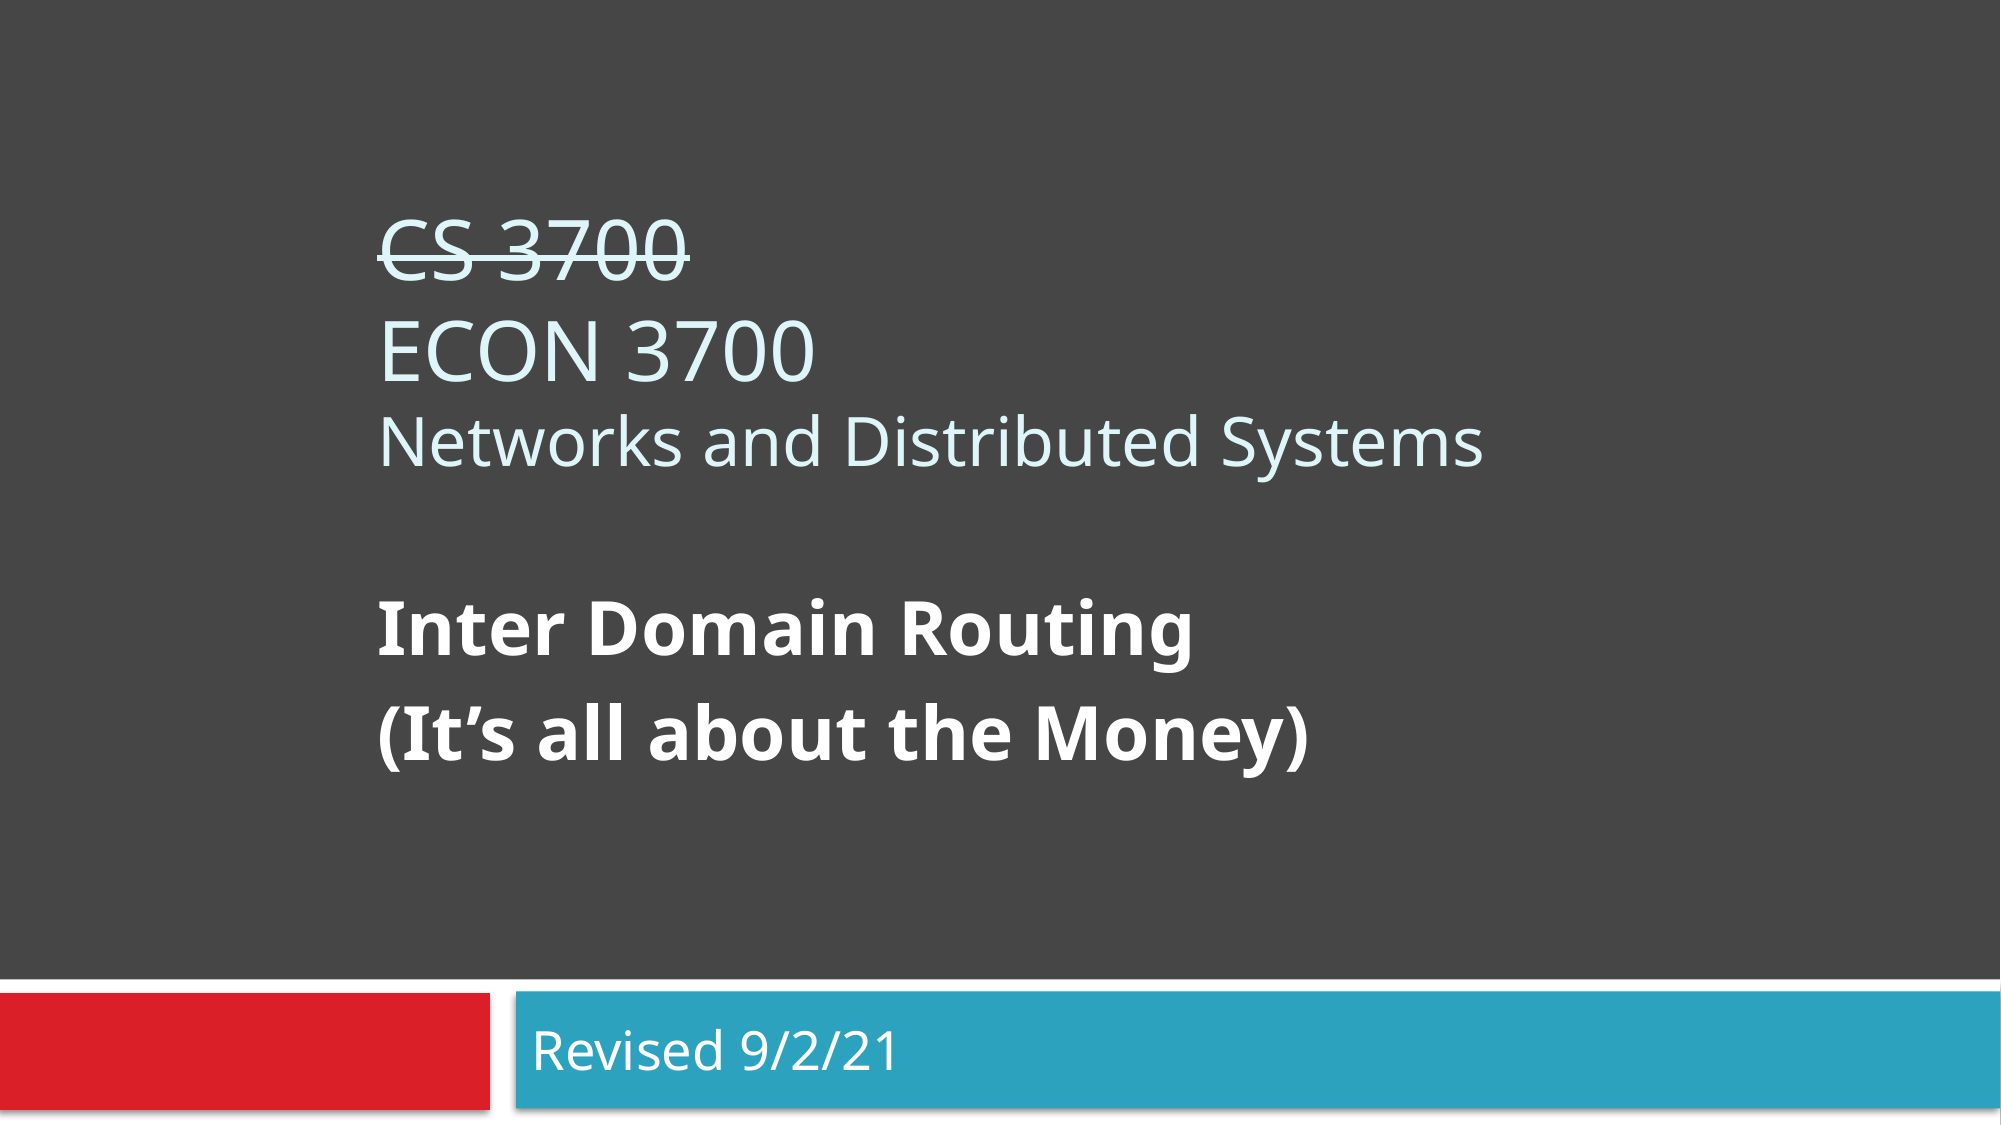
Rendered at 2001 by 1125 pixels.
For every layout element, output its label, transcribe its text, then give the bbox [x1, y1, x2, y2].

text_box Inter Domain Routing (It’s all about the Money) [362, 573, 1674, 924]
subtitle Revised 9/2/21 [516, 992, 1984, 1105]
title CS 3700 ECON 3700 Networks and Distributed Systems [362, 187, 1750, 488]
